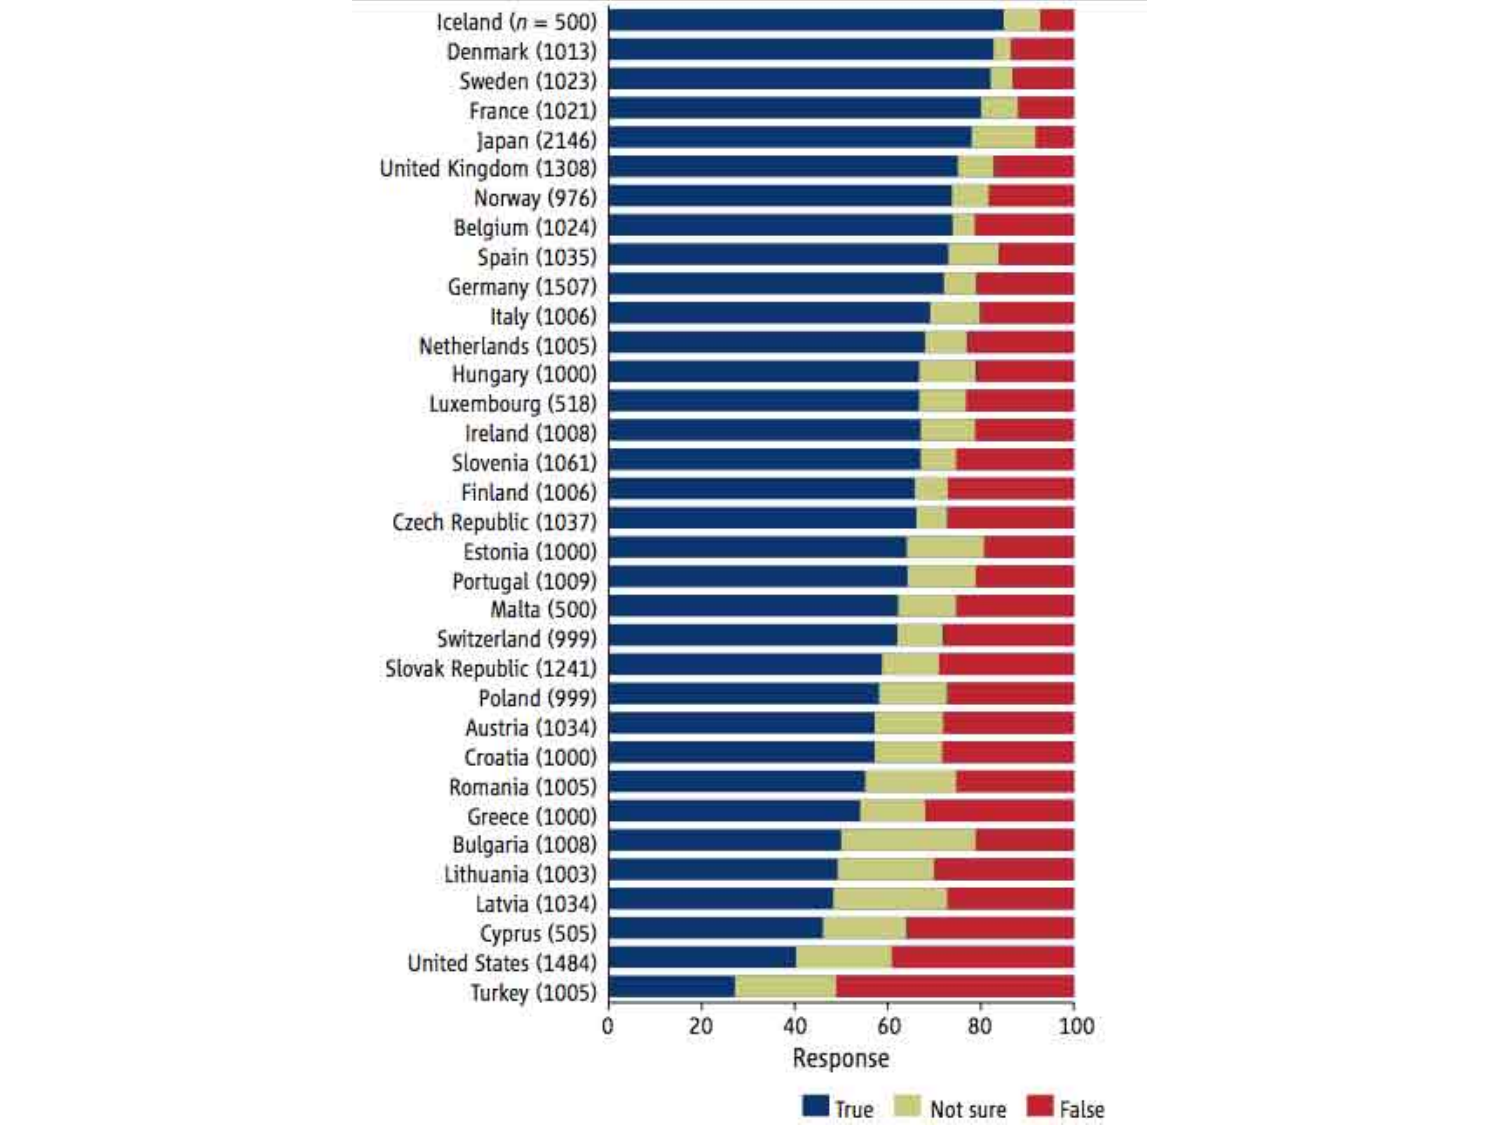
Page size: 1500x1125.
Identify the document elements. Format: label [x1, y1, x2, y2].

picture [351, 0, 1147, 1125]
